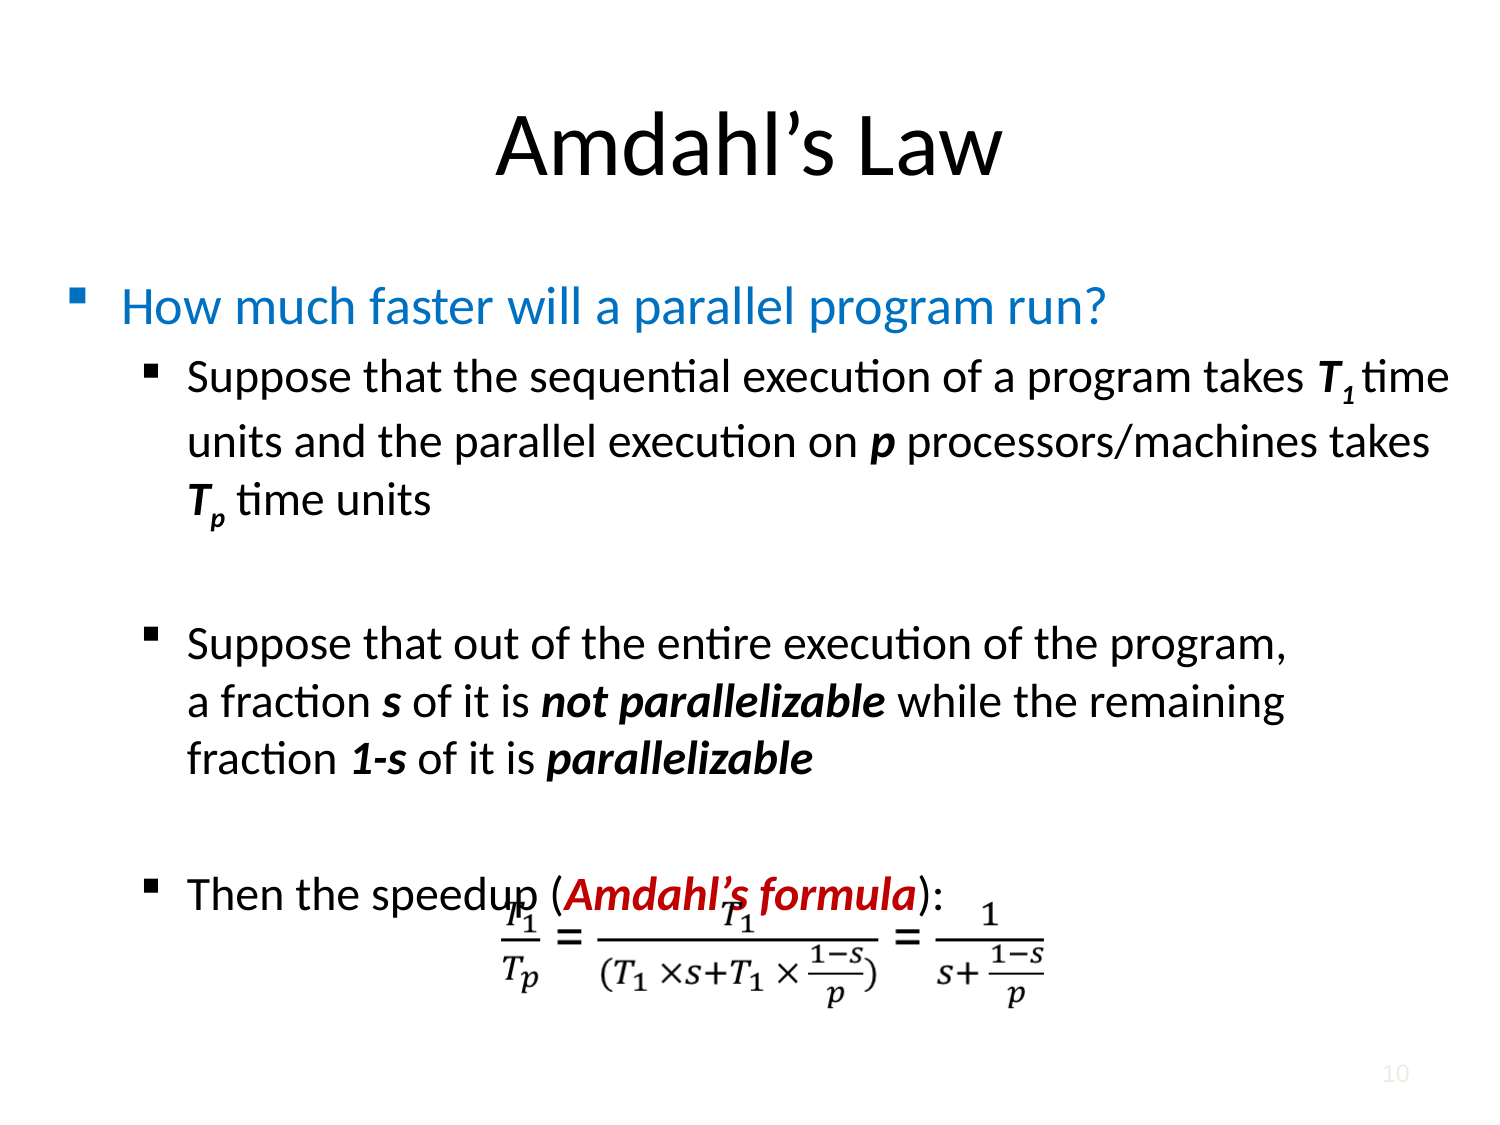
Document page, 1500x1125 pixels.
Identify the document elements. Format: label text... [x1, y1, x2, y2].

slide_number 10 [1074, 1042, 1425, 1103]
text_box [487, 887, 1065, 1018]
list How much faster will a parallel program run? Suppose that the sequential execution of a program takes T1 time units and the parallel execution on p processors/machines takes Tp time units Suppose that out of the entire execution of the program, a fraction s of it is not parallelizable while the remaining fraction 1-s of it is parallelizable Then the speedup (Amdahl’s formula): [50, 262, 1488, 1005]
title Amdahl’s Law [75, 45, 1425, 233]
